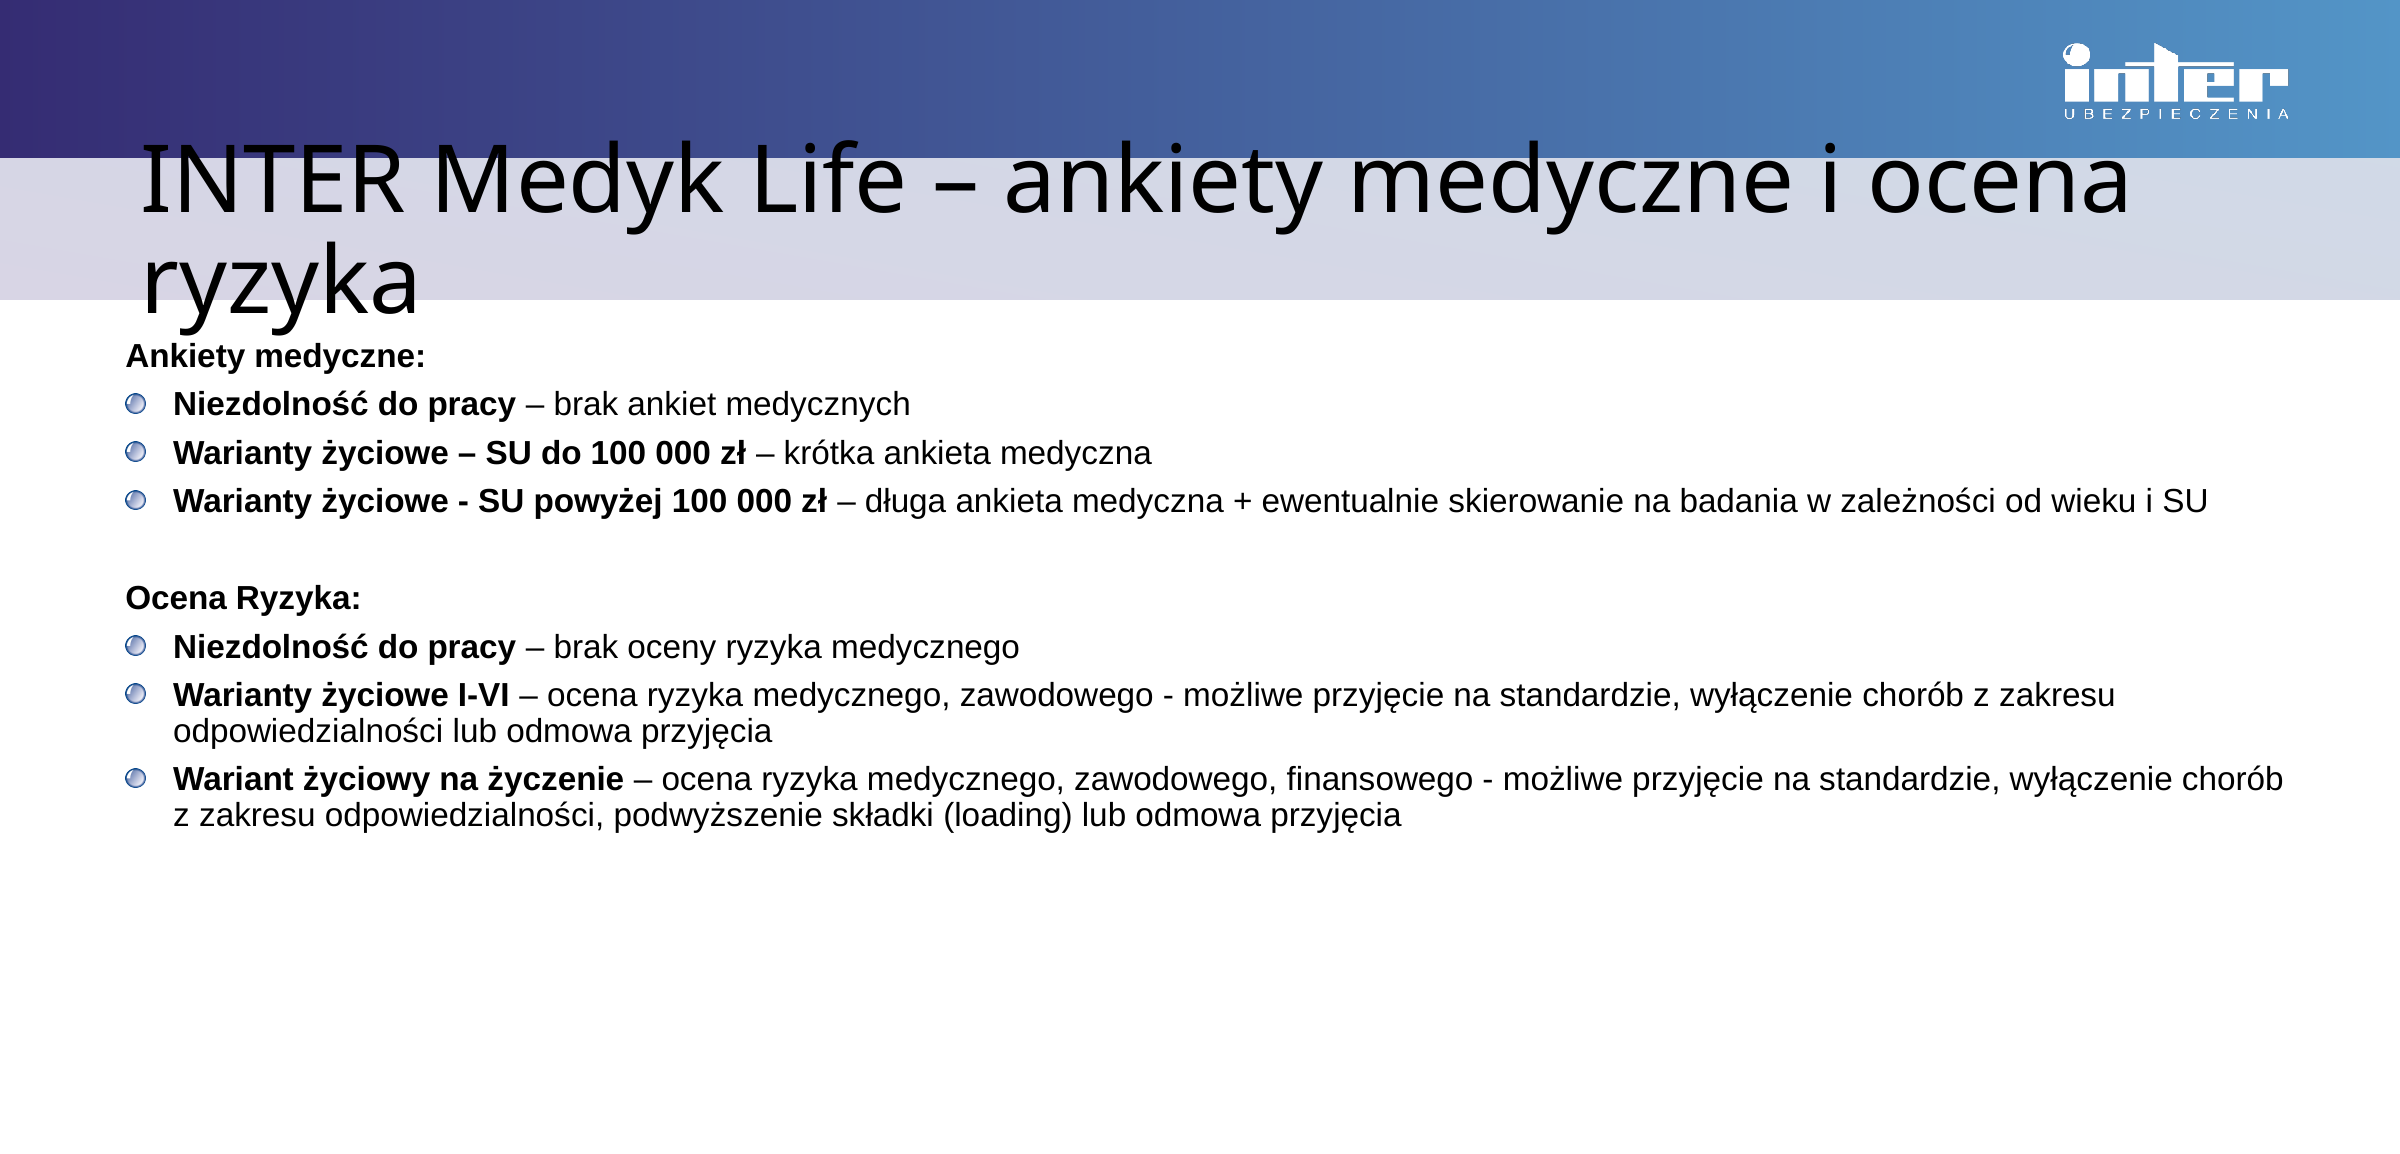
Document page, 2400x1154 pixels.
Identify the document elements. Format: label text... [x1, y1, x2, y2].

picture [125, 683, 146, 704]
text_box Ankiety medyczne: Niezdolność do pracy – brak ankiet medycznych Warianty życiowe – SU do 100 000 zł – krótka ankieta medyczna Warianty życiowe - SU powyżej 100 000 zł – długa ankieta medyczna + ewentualnie skierowanie na badania w zależności od wieku i SU Ocena Ryzyka: Niezdolność do pracy – brak oceny ryzyka medycznego Warianty życiowe I-VI – ocena ryzyka medycznego, zawodowego - możliwe przyjęcie na standardzie, wyłączenie chorób z zakresu odpowiedzialności lub odmowa przyjęcia Wariant życiowy na życzenie – ocena ryzyka medycznego, zawodowego, finansowego - możliwe przyjęcie na standardzie, wyłączenie chorób z zakresu odpowiedzialności, podwyższenie składki (loading) lub odmowa przyjęcia [125, 321, 2303, 1087]
picture [125, 490, 146, 510]
picture [125, 393, 146, 414]
text_box INTER Medyk Life – ankiety medyczne i ocena ryzyka [125, 87, 2246, 321]
picture [125, 768, 146, 788]
picture [2053, 34, 2298, 127]
picture [125, 635, 146, 656]
picture [125, 441, 146, 462]
